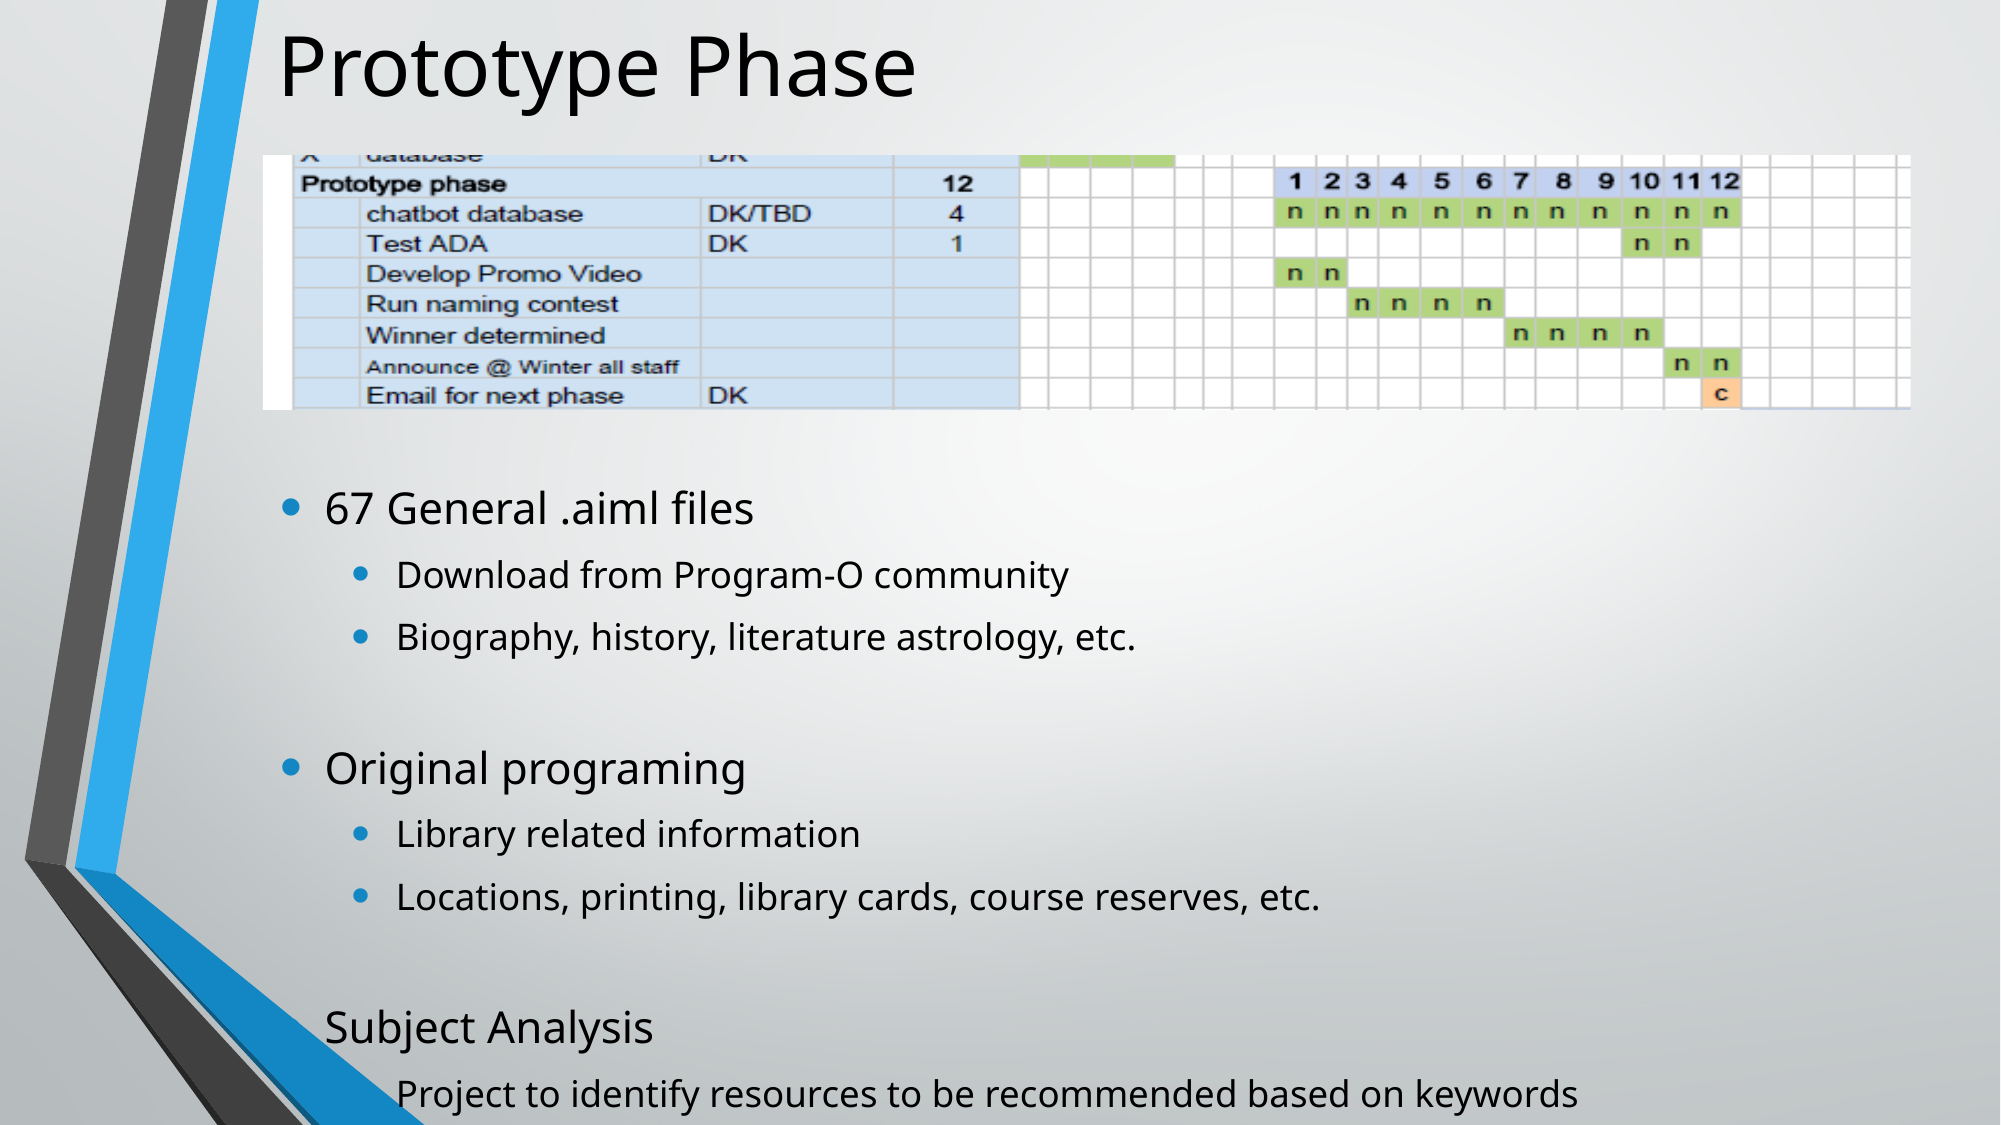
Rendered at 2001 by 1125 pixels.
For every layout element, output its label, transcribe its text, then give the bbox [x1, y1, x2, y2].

title Prototype Phase [262, 0, 2000, 127]
list 67 General .aiml files Download from Program-O community Biography, history, literature astrology, etc. Original programing Library related information Locations, printing, library cards, course reserves, etc. Subject Analysis Project to identify resources to be recommended based on keywords [264, 472, 1909, 1125]
picture [262, 154, 1911, 410]
